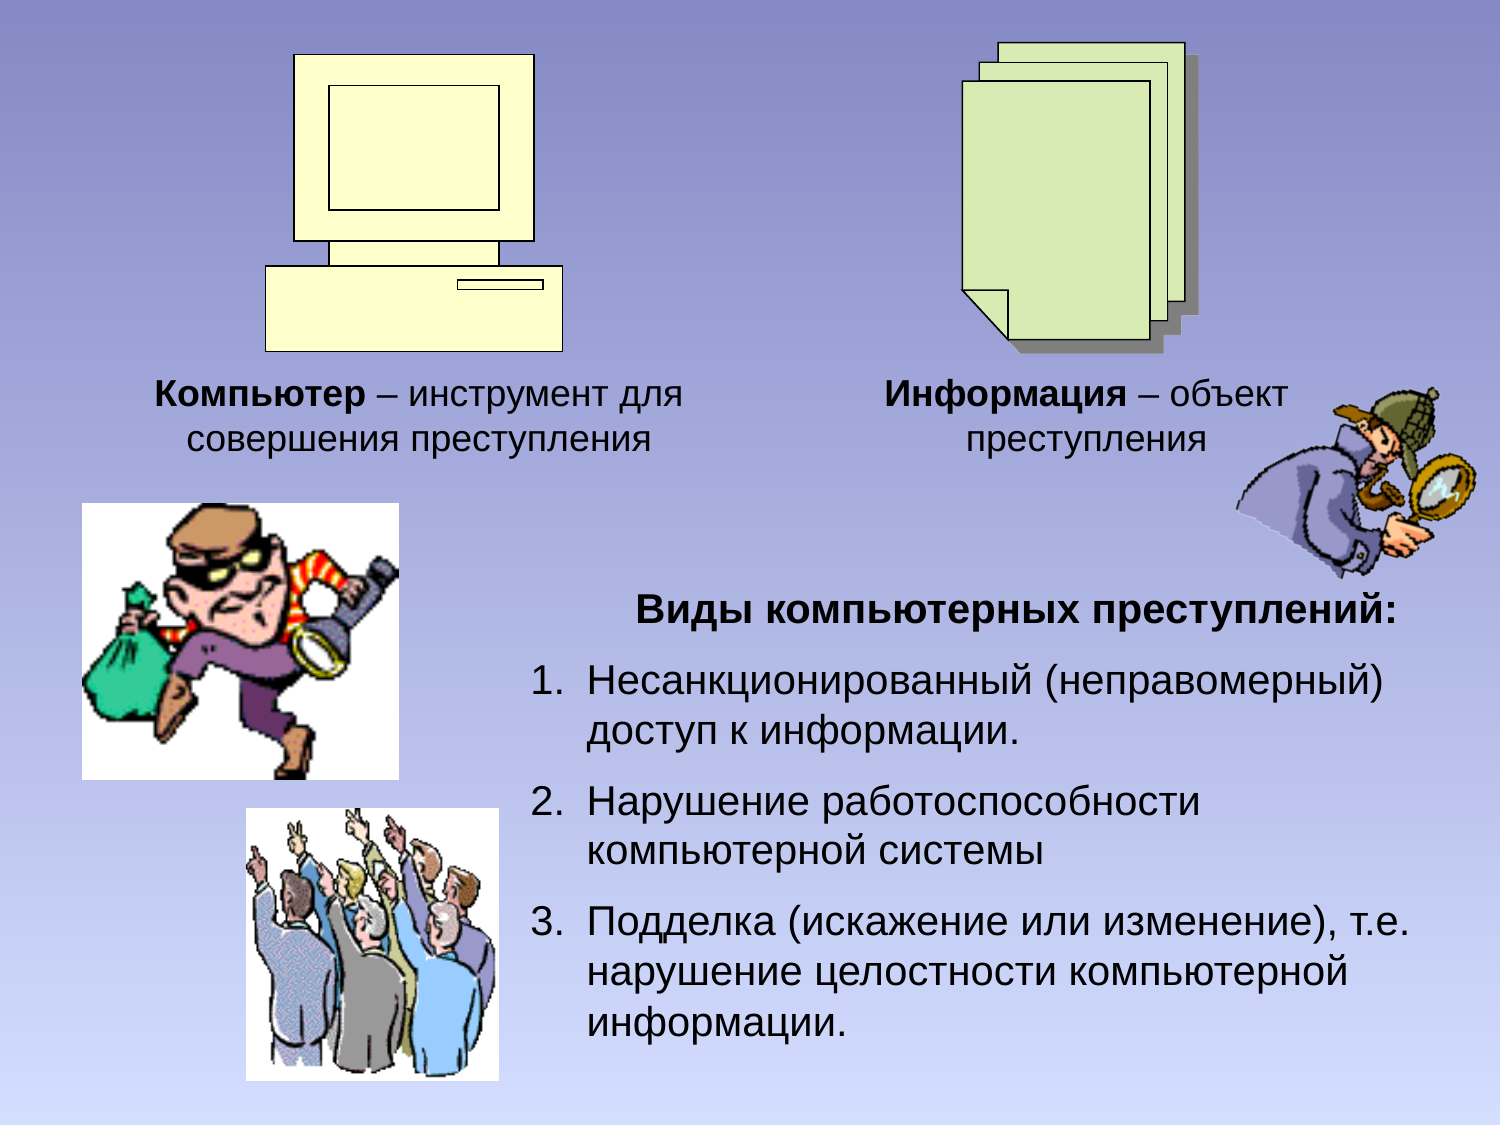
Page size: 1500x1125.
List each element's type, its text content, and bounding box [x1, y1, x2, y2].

text_box Информация – объект преступления [868, 361, 1241, 467]
text_box [962, 42, 1185, 340]
picture [82, 503, 399, 780]
picture [1218, 341, 1499, 629]
picture [246, 808, 499, 1081]
text_box [265, 54, 563, 352]
text_box Компьютер – инструмент для совершения преступления [135, 361, 703, 467]
text_box Виды компьютерных преступлений: Несанкционированный (неправомерный) доступ к информации. Нарушение работоспособности компьютерной системы Подделка (искажение или изменение), т.е. нарушение целостности компьютерной информации. [515, 574, 1437, 1052]
